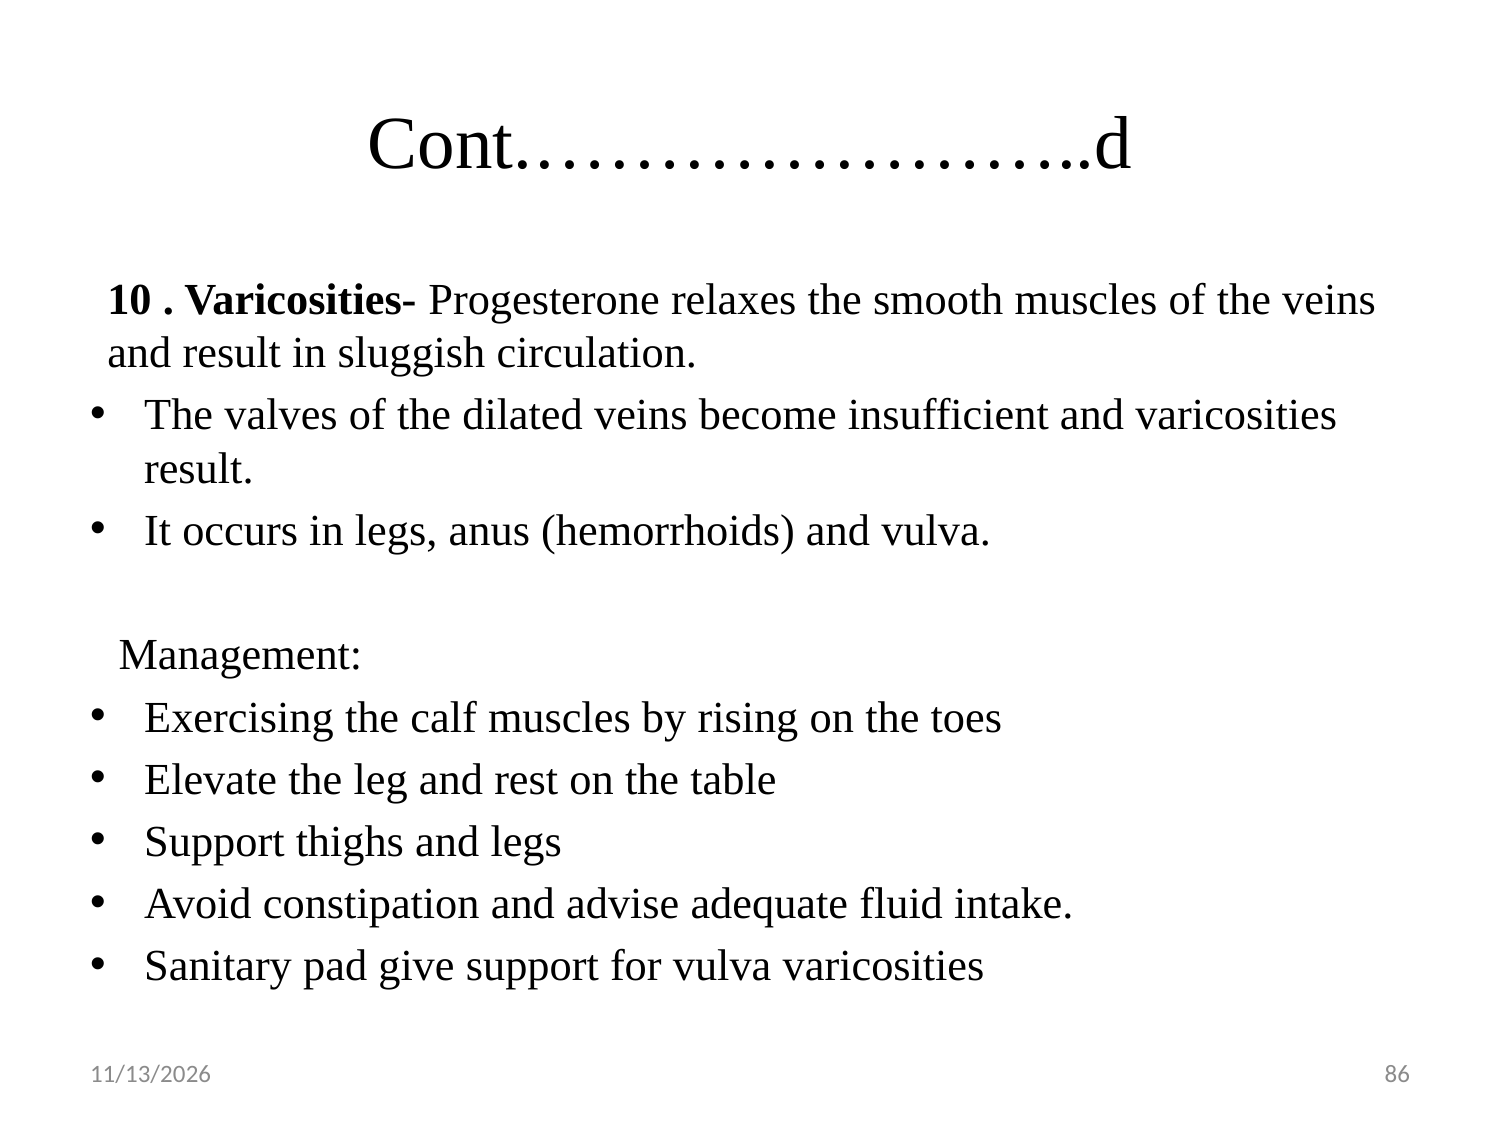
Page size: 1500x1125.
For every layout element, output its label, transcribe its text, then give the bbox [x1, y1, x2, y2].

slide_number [75, 1042, 425, 1103]
list 10 . Varicosities- Progesterone relaxes the smooth muscles of the veins and result in sluggish circulation. The valves of the dilated veins become insufficient and varicosities result. It occurs in legs, anus (hemorrhoids) and vulva. Management: Exercising the calf muscles by rising on the toes Elevate the leg and rest on the table Support thighs and legs Avoid constipation and advise adequate fluid intake. Sanitary pad give support for vulva varicosities [75, 262, 1425, 1005]
title Cont.…………………..d [75, 45, 1425, 233]
slide_number 86 [1074, 1042, 1425, 1103]
